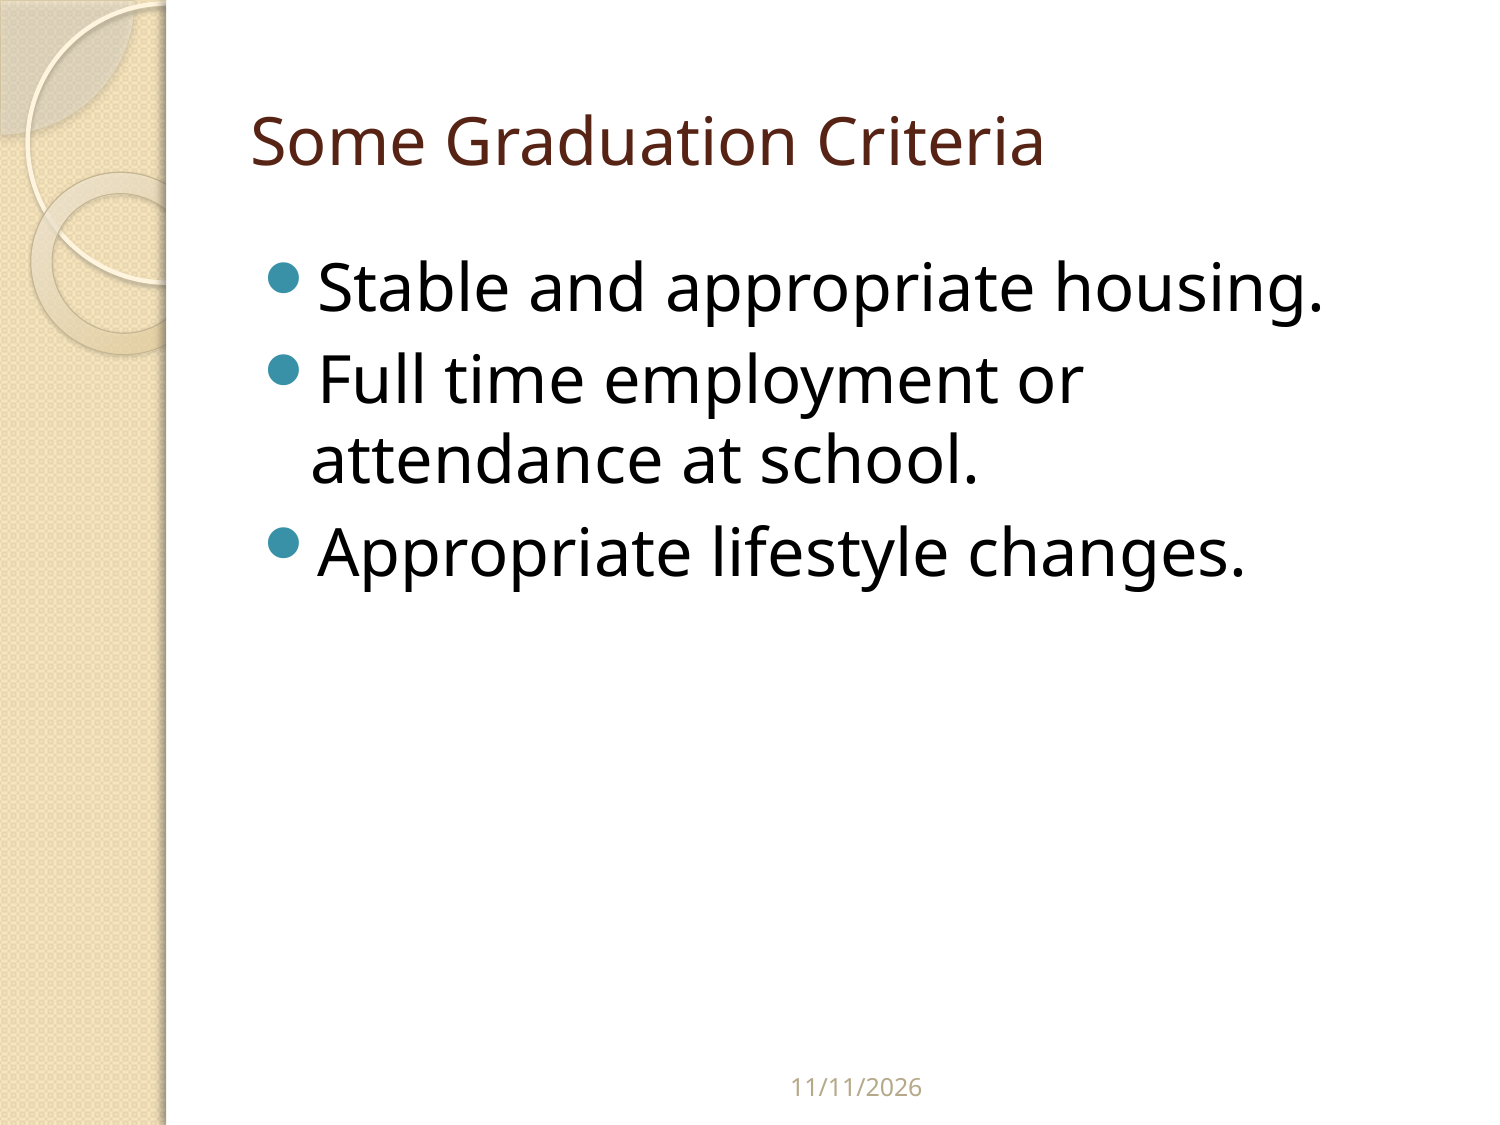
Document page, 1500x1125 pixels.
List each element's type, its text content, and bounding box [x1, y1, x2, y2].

title Some Graduation Criteria [235, 45, 1466, 233]
slide_number 06-Feb-15 [587, 1034, 938, 1113]
list Stable and appropriate housing. Full time employment or attendance at school. Appropriate lifestyle changes. [235, 237, 1466, 1025]
